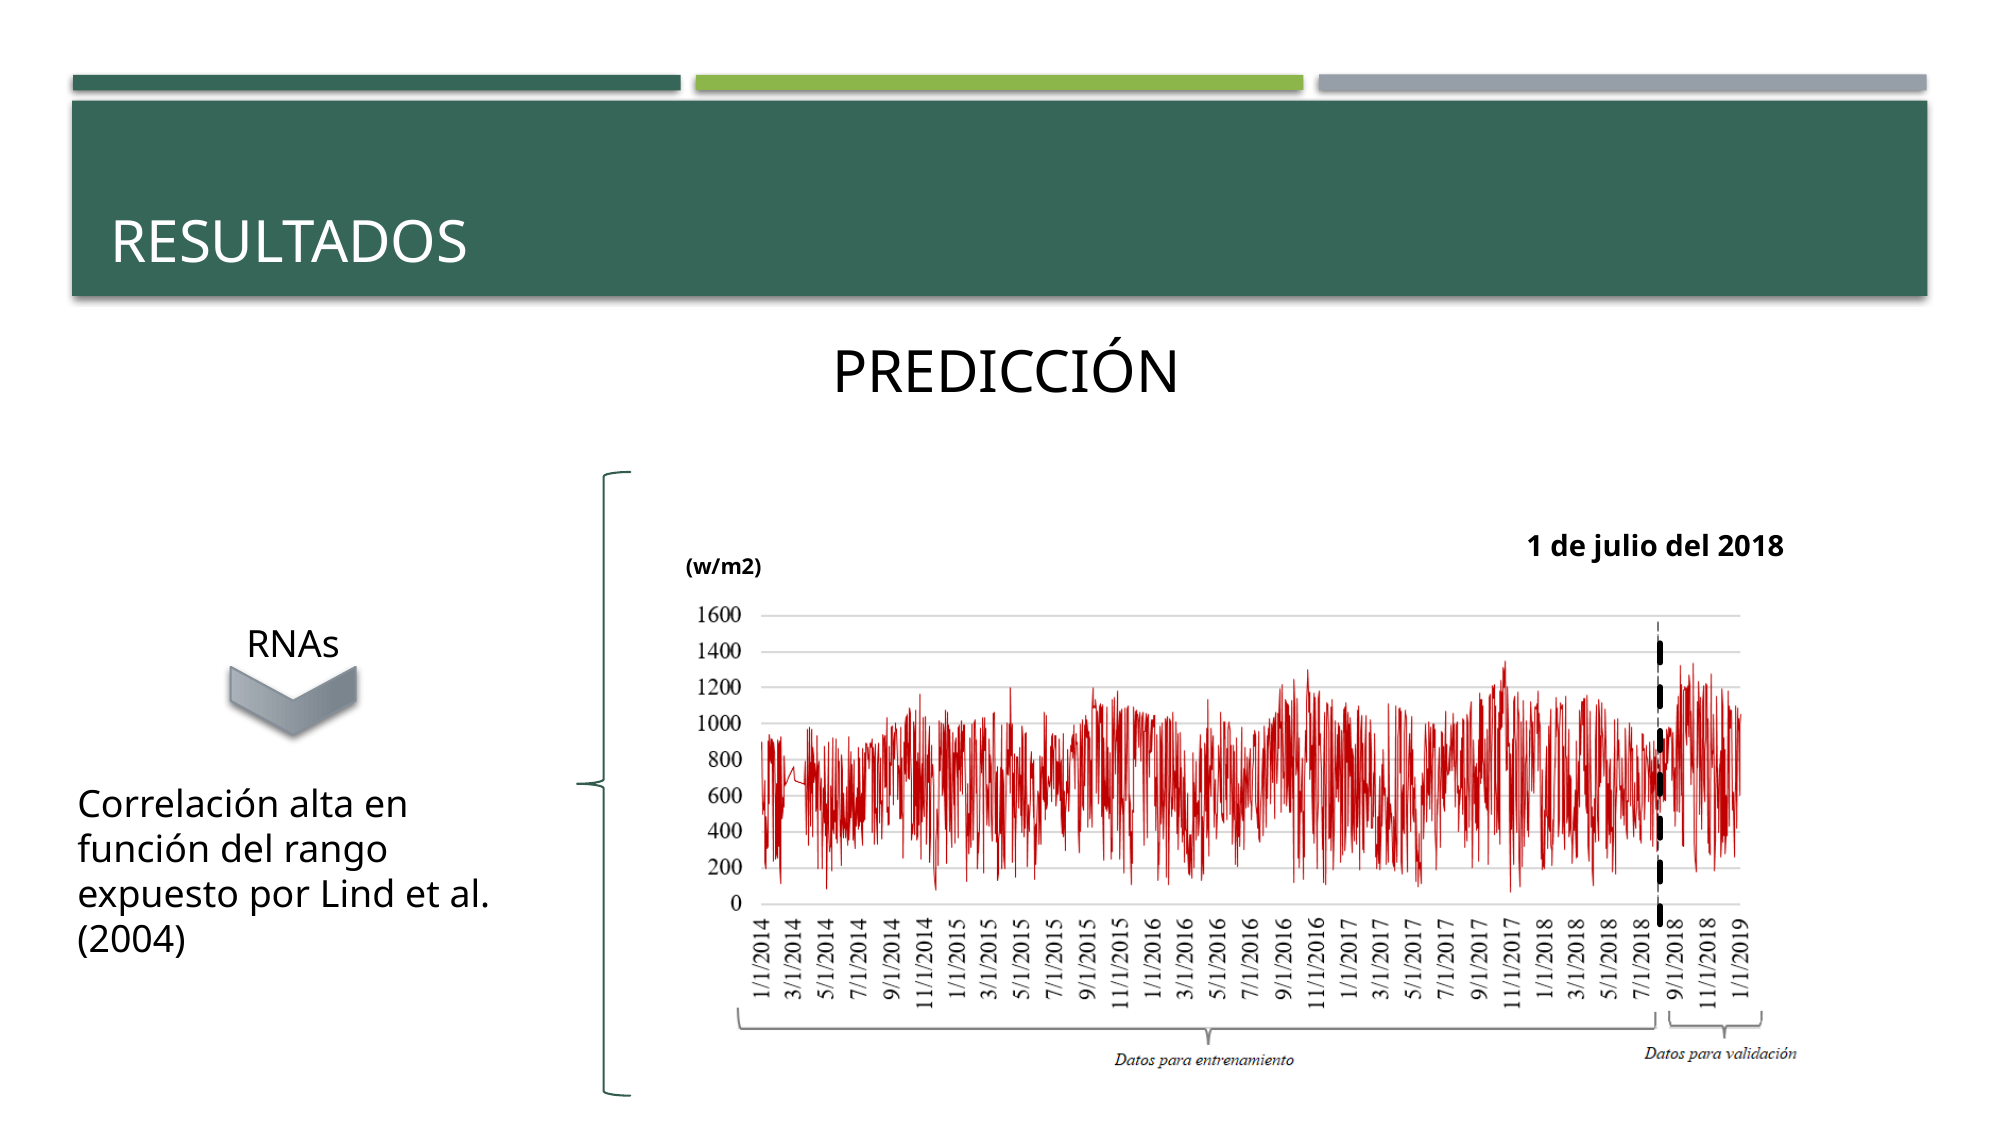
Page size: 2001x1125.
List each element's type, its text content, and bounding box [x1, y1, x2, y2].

text_box Correlación alta en función del rango expuesto por Lind et al. (2004) [62, 772, 556, 968]
picture [689, 596, 1803, 1080]
text_box (w/m2) [670, 545, 780, 587]
text_box [575, 470, 632, 1097]
title RESULTADOS [95, 115, 1905, 282]
text_box 1 de julio del 2018 [1511, 520, 1809, 570]
text_box [229, 666, 357, 736]
text_box RNAs [231, 613, 355, 673]
text_box PREDICCIÓN [817, 326, 1196, 412]
